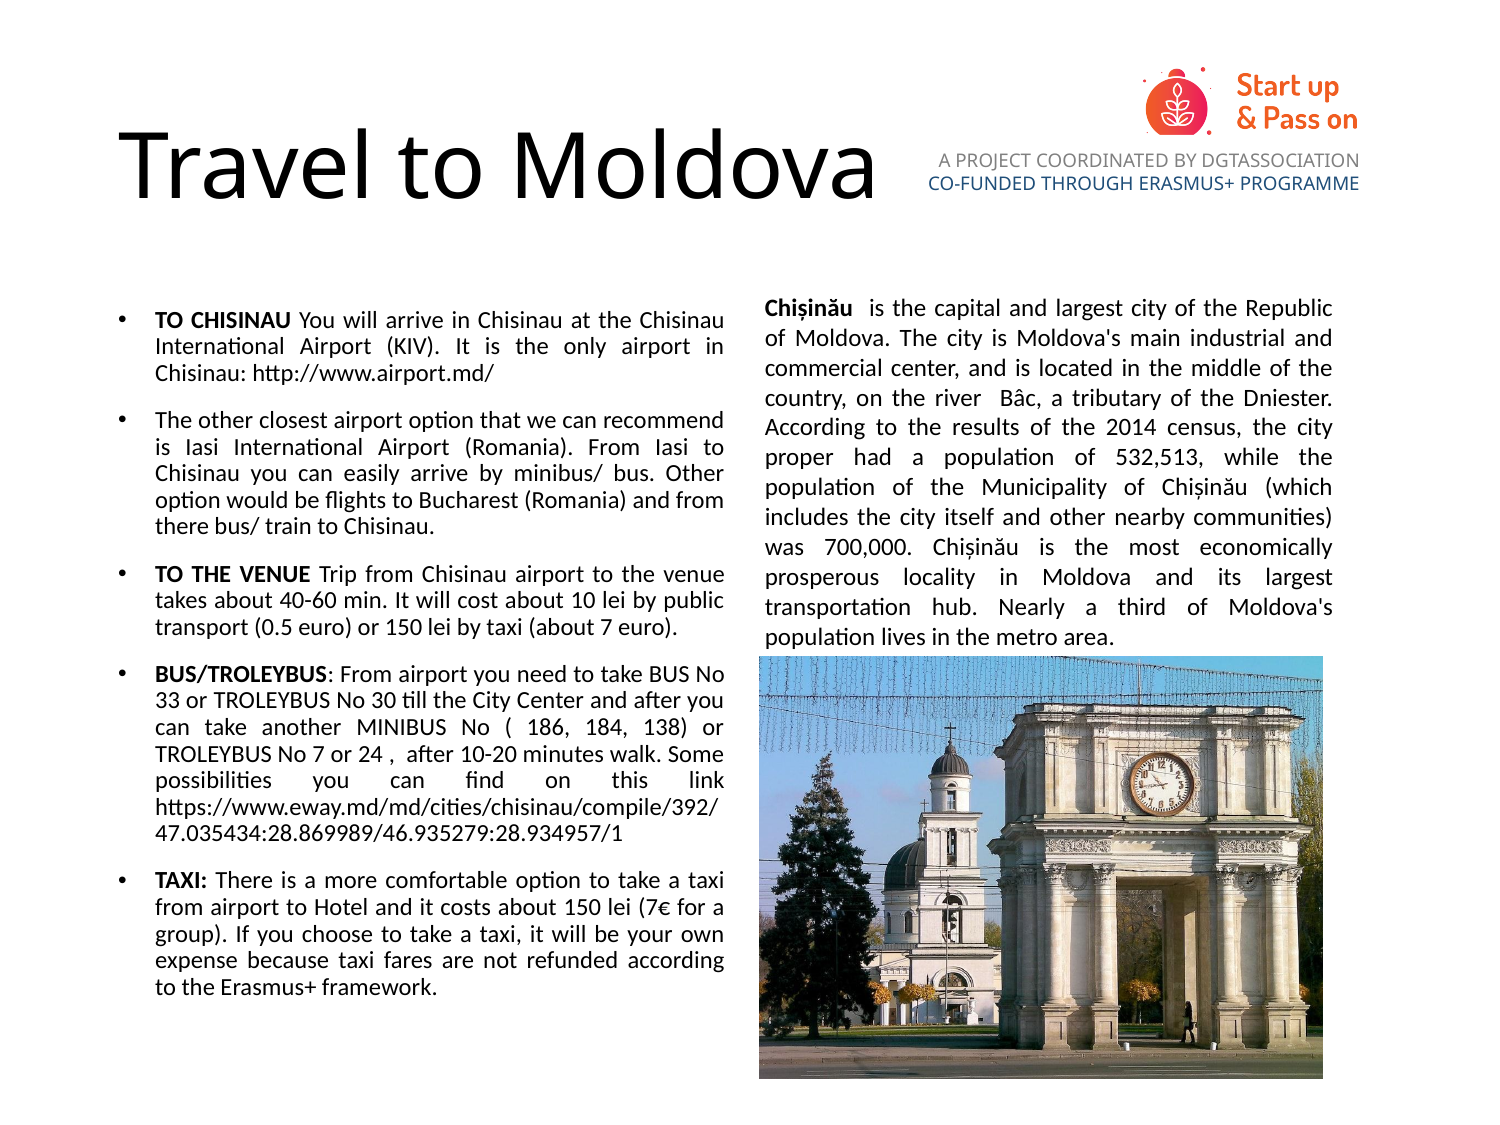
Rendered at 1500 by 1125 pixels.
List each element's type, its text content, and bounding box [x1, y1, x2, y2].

text_box Chișinău is the capital and largest city of the Republic of Moldova. The city is Moldova's main industrial and commercial center, and is located in the middle of the country, on the river Bâc, a tributary of the Dniester. According to the results of the 2014 census, the city proper had a population of 532,513, while the population of the Municipality of Chișinău (which includes the city itself and other nearby communities) was 700,000. Chișinău is the most economically prosperous locality in Moldova and its largest transportation hub. Nearly a third of Moldova's population lives in the metro area. [749, 283, 1349, 658]
picture [1143, 67, 1357, 136]
list TO CHISINAU You will arrive in Chisinau at the Chisinau International Airport (KIV). It is the only airport in Chisinau: http://www.airport.md/ The other closest airport option that we can recommend is Iasi International Airport (Romania). From Iasi to Chisinau you can easily arrive by minibus/ bus. Other option would be flights to Bucharest (Romania) and from there bus/ train to Chisinau. TO THE VENUE Trip from Chisinau airport to the venue takes about 40-60 min. It will cost about 10 lei by public transport (0.5 euro) or 150 lei by taxi (about 7 euro). BUS/TROLEYBUS: From airport you need to take BUS No 33 or TROLEYBUS No 30 till the City Center and after you can take another MINIBUS No ( 186, 184, 138) or TROLEYBUS No 7 or 24 , after 10-20 minutes walk. Some possibilities you can find on this link https://www.eway.md/md/cities/chisinau/compile/392/47.035434:28.869989/46.935279:28.934957/1 TAXI: There is a more comfortable option to take a taxi from airport to Hotel and it costs about 150 lei (7€ for a group). If you choose to take a taxi, it will be your own expense because taxi fares are not refunded according to the Erasmus+ framework. [103, 299, 741, 1014]
title Travel to Moldova [103, 59, 1397, 278]
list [759, 656, 1322, 1079]
